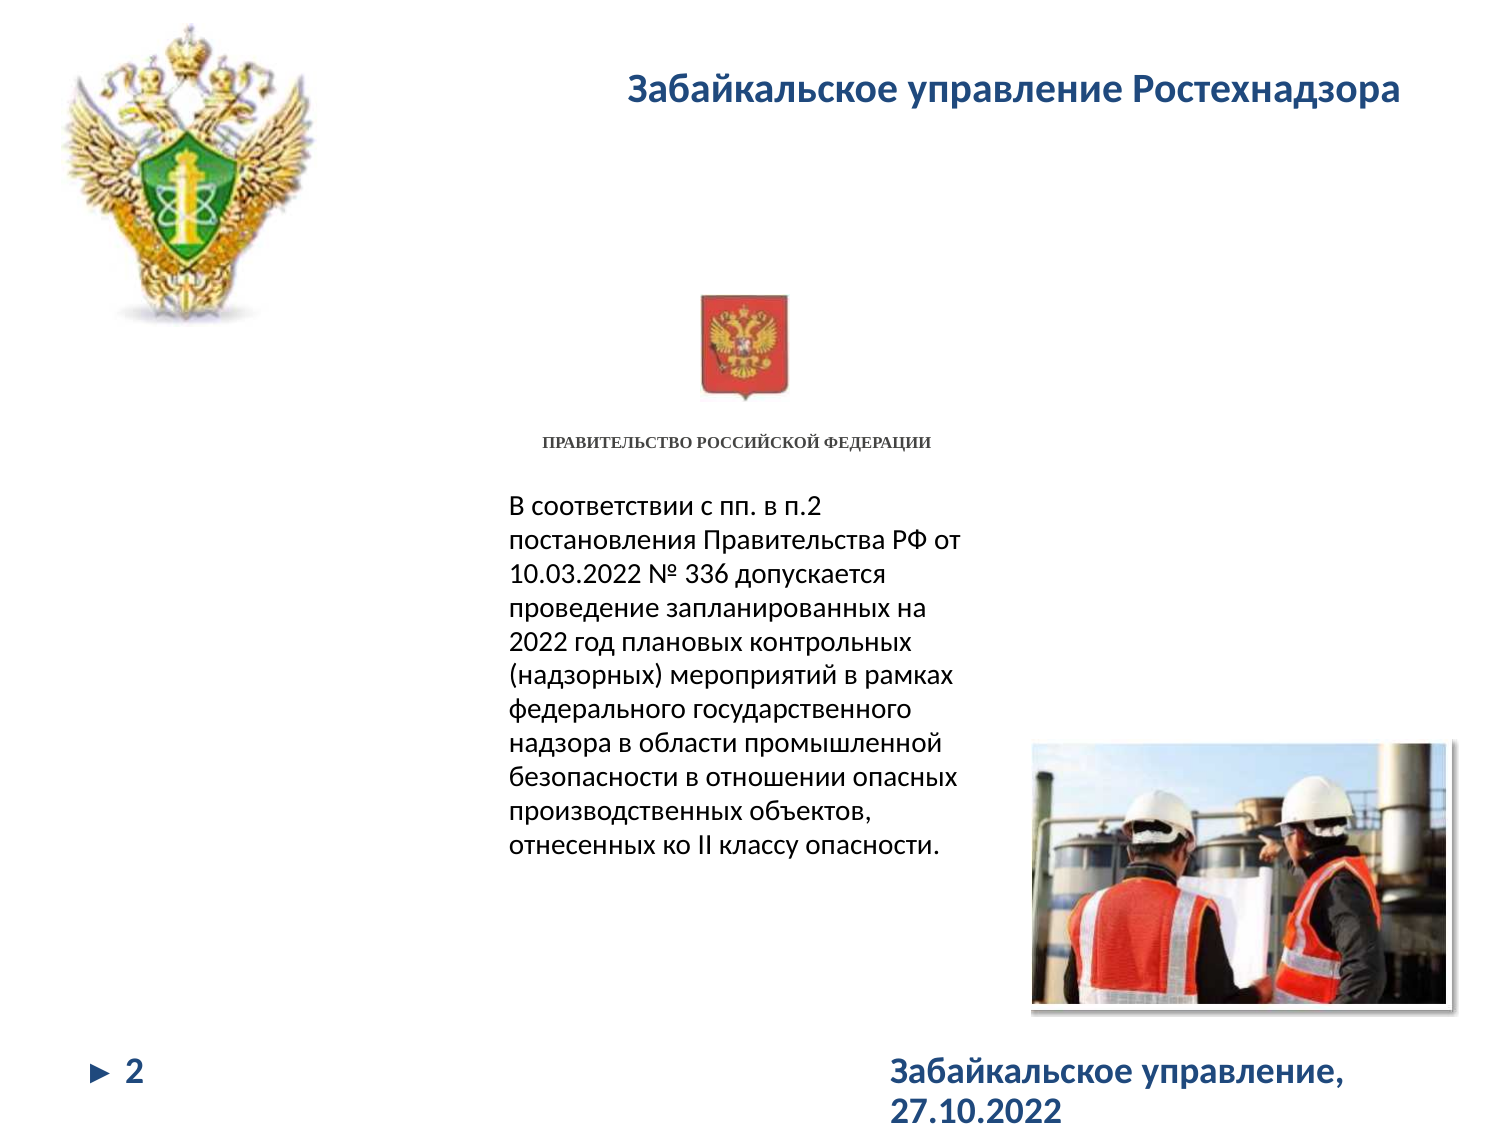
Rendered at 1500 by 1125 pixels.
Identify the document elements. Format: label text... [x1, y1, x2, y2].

text_box ► 2 [83, 1046, 148, 1077]
picture [60, 23, 320, 327]
text_box ПРАВИТЕЛЬСТВО РОССИЙСКОЙ ФЕДЕРАЦИИ В соответствии с пп. в п.2 постановления Правительства РФ от 10.03.2022 № 336 допускается проведение запланированных на 2022 год плановых контрольных (надзорных) мероприятий в рамках федерального государственного надзора в области промышленной безопасности в отношении опасных производственных объектов, отнесенных ко II классу опасности. [508, 431, 966, 893]
text_box Забайкальское управление, 27.10.2022 [889, 1051, 1351, 1125]
text_box Забайкальское управление Ростехнадзора [627, 60, 1413, 104]
picture [1031, 739, 1460, 1018]
picture [700, 294, 790, 403]
